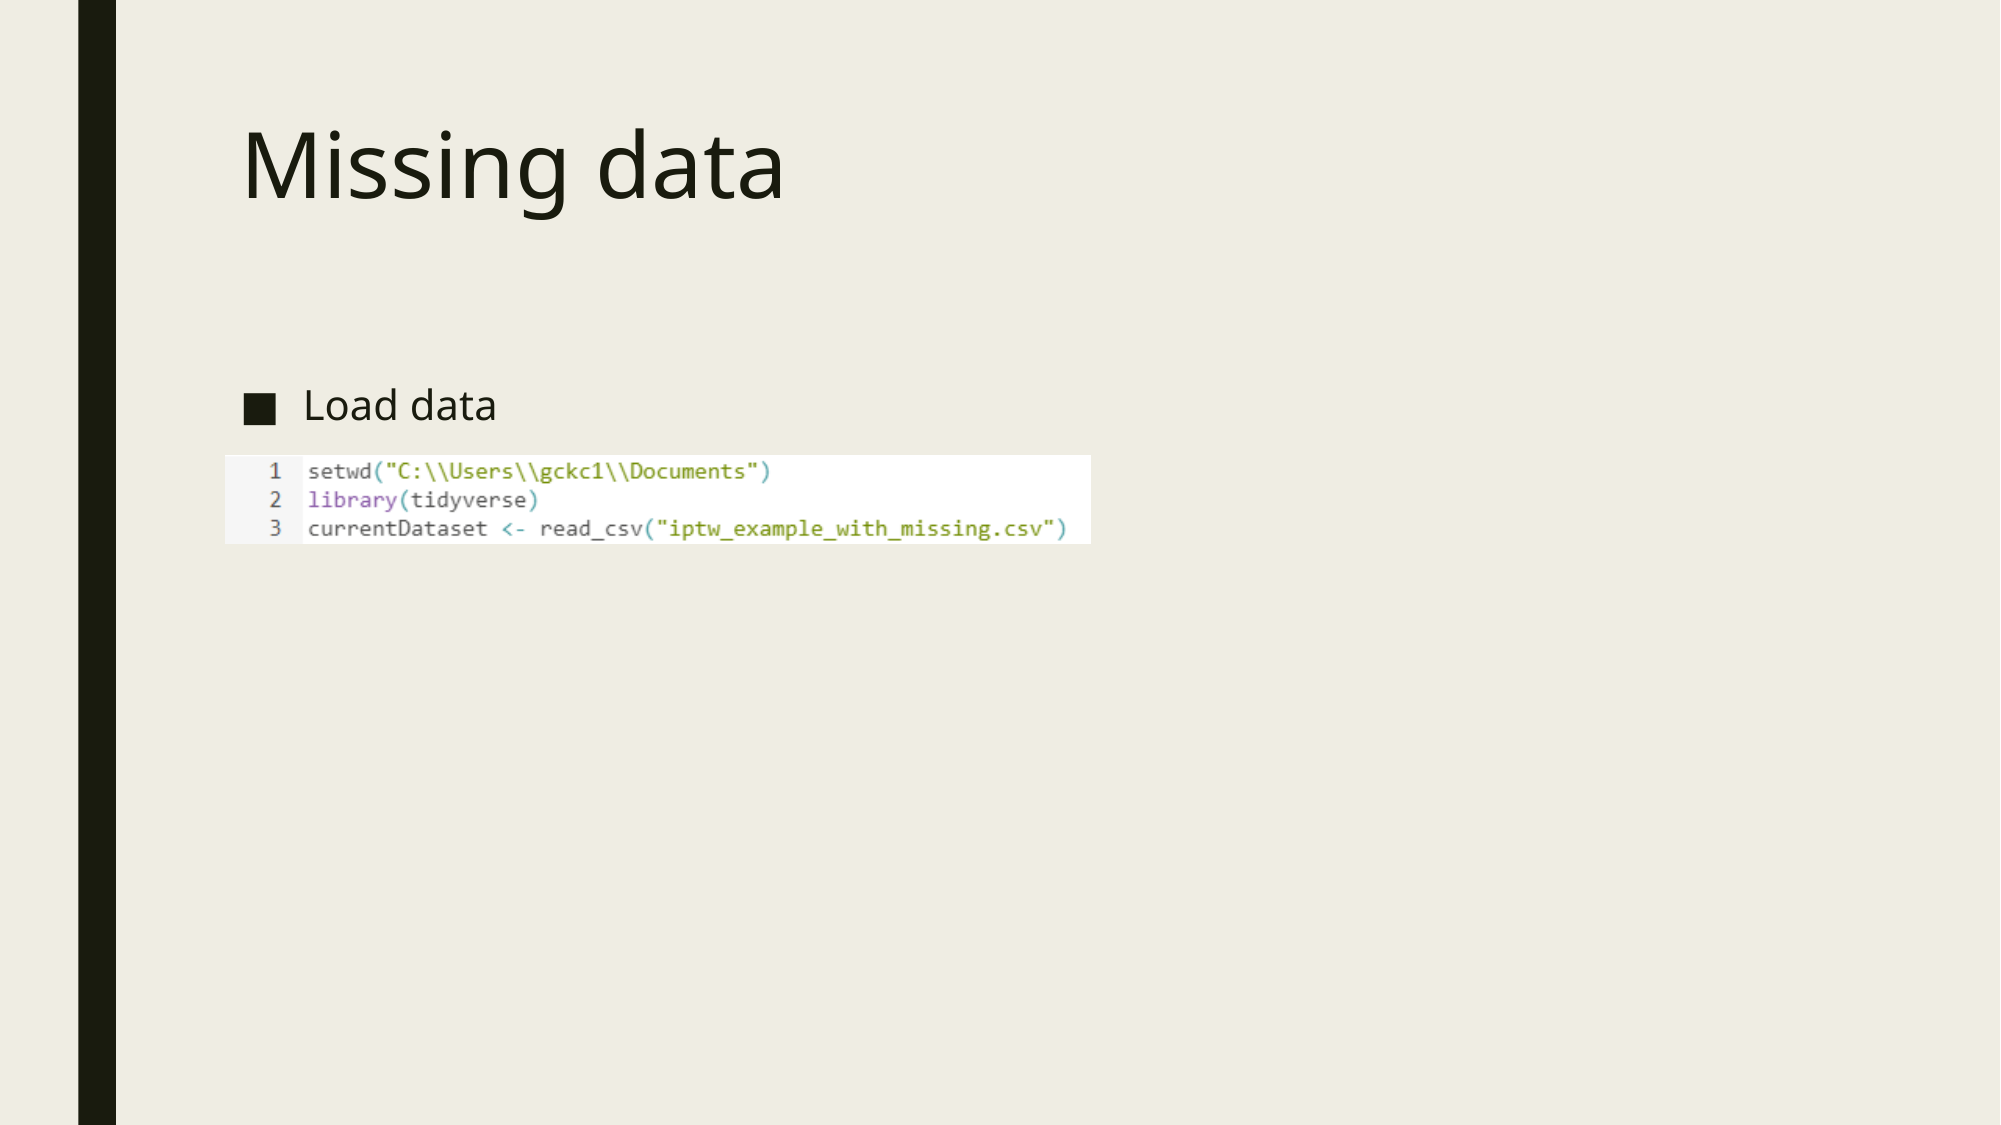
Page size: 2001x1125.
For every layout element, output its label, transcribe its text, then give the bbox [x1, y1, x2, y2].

picture [224, 455, 1091, 544]
title Missing data [225, 112, 1800, 357]
list Load data [225, 375, 1800, 963]
